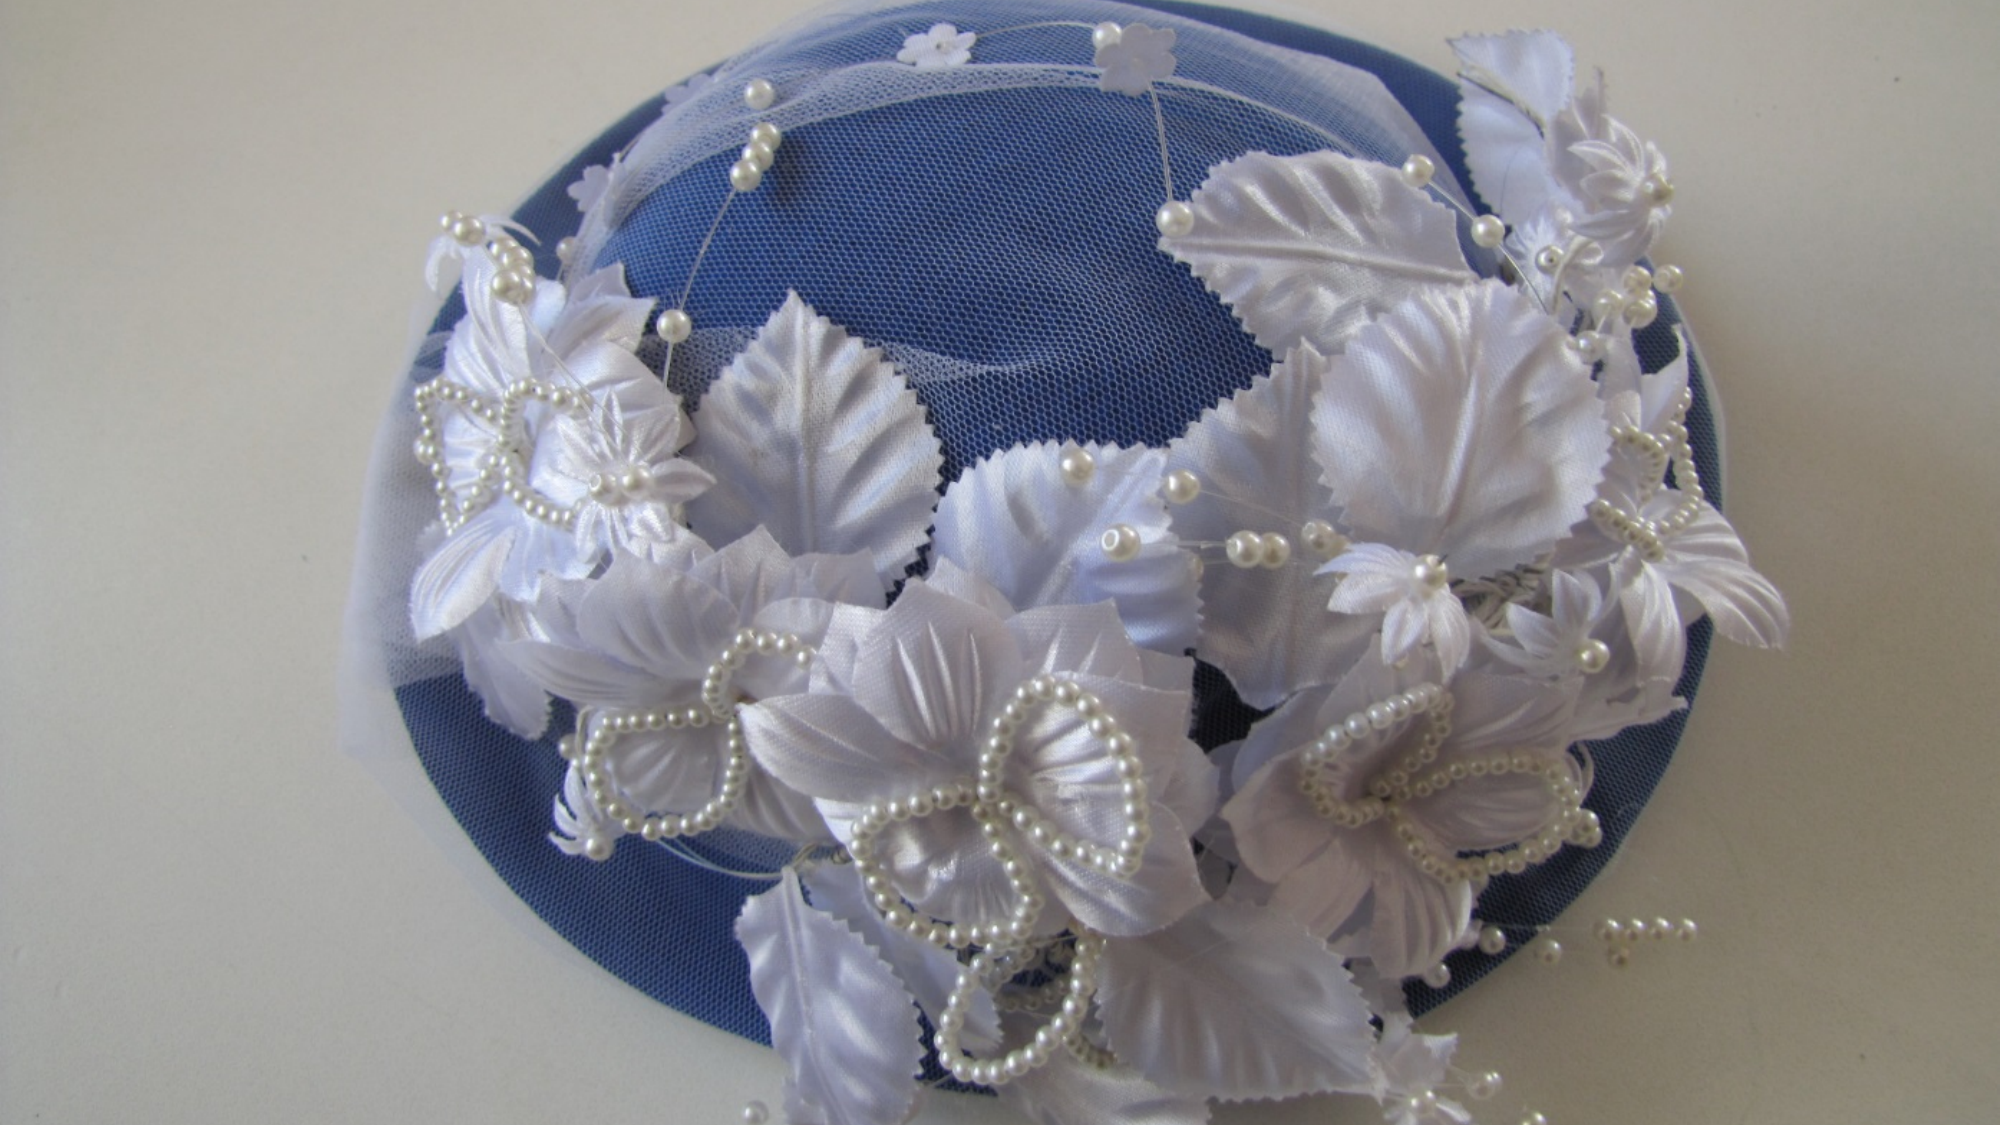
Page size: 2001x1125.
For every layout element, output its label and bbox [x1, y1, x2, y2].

list [0, 0, 2000, 1125]
